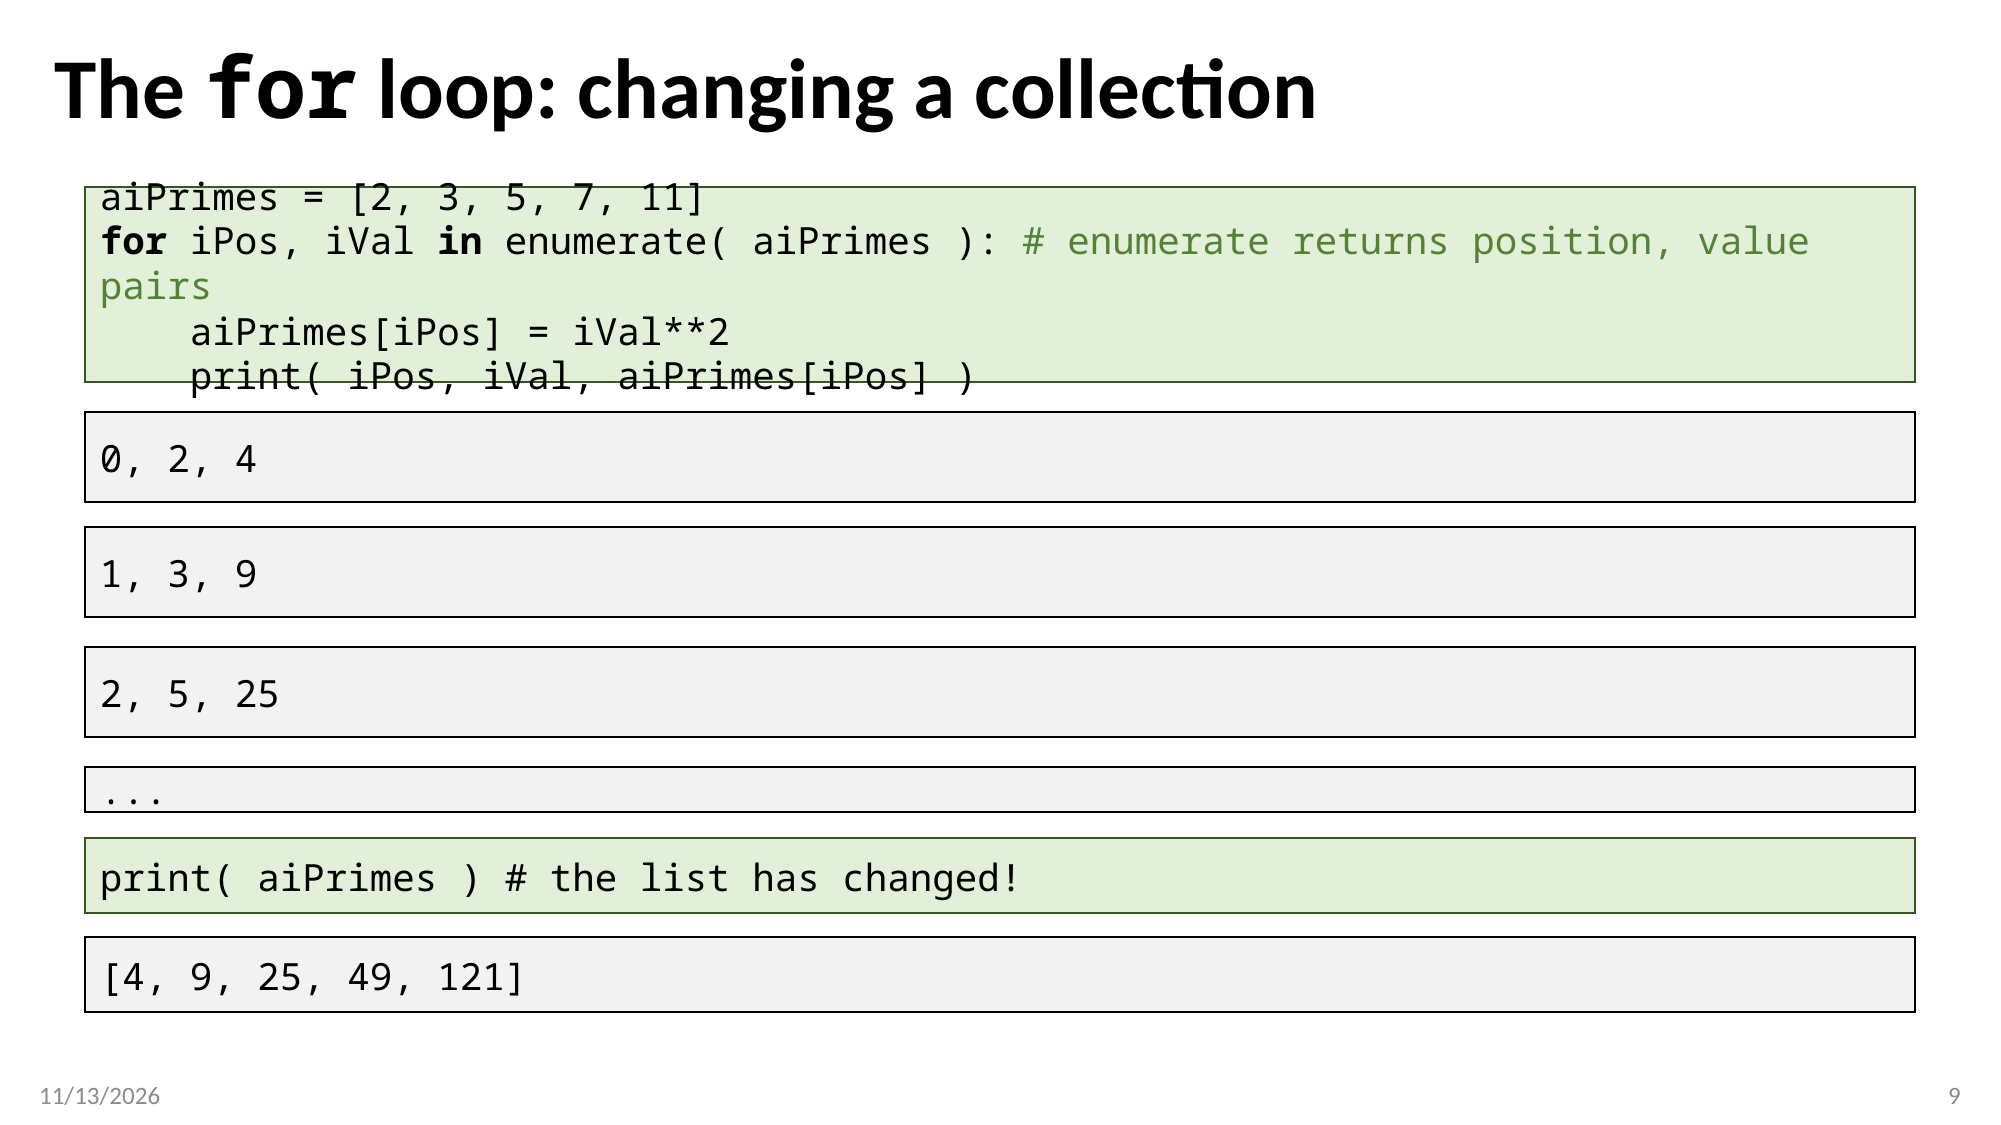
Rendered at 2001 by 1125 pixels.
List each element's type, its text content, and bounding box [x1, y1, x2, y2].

text_box 2, 5, 25 [84, 646, 1916, 738]
text_box ... [84, 766, 1916, 813]
text_box 1, 3, 9 [84, 526, 1916, 618]
text_box 0, 2, 4 [84, 411, 1916, 503]
slide_number 9 [1510, 1064, 1961, 1125]
text_box [4, 9, 25, 49, 121] [84, 936, 1916, 1013]
text_box print( aiPrimes ) # the list has changed! [84, 837, 1916, 914]
title The for loop: changing a collection [39, 37, 1961, 145]
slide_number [39, 1064, 490, 1125]
text_box aiPrimes = [2, 3, 5, 7, 11] for iPos, iVal in enumerate( aiPrimes ): # enumerate returns position, value pairs aiPrimes[iPos] = iVal**2 print( iPos, iVal, aiPrimes[iPos] ) [84, 186, 1916, 383]
